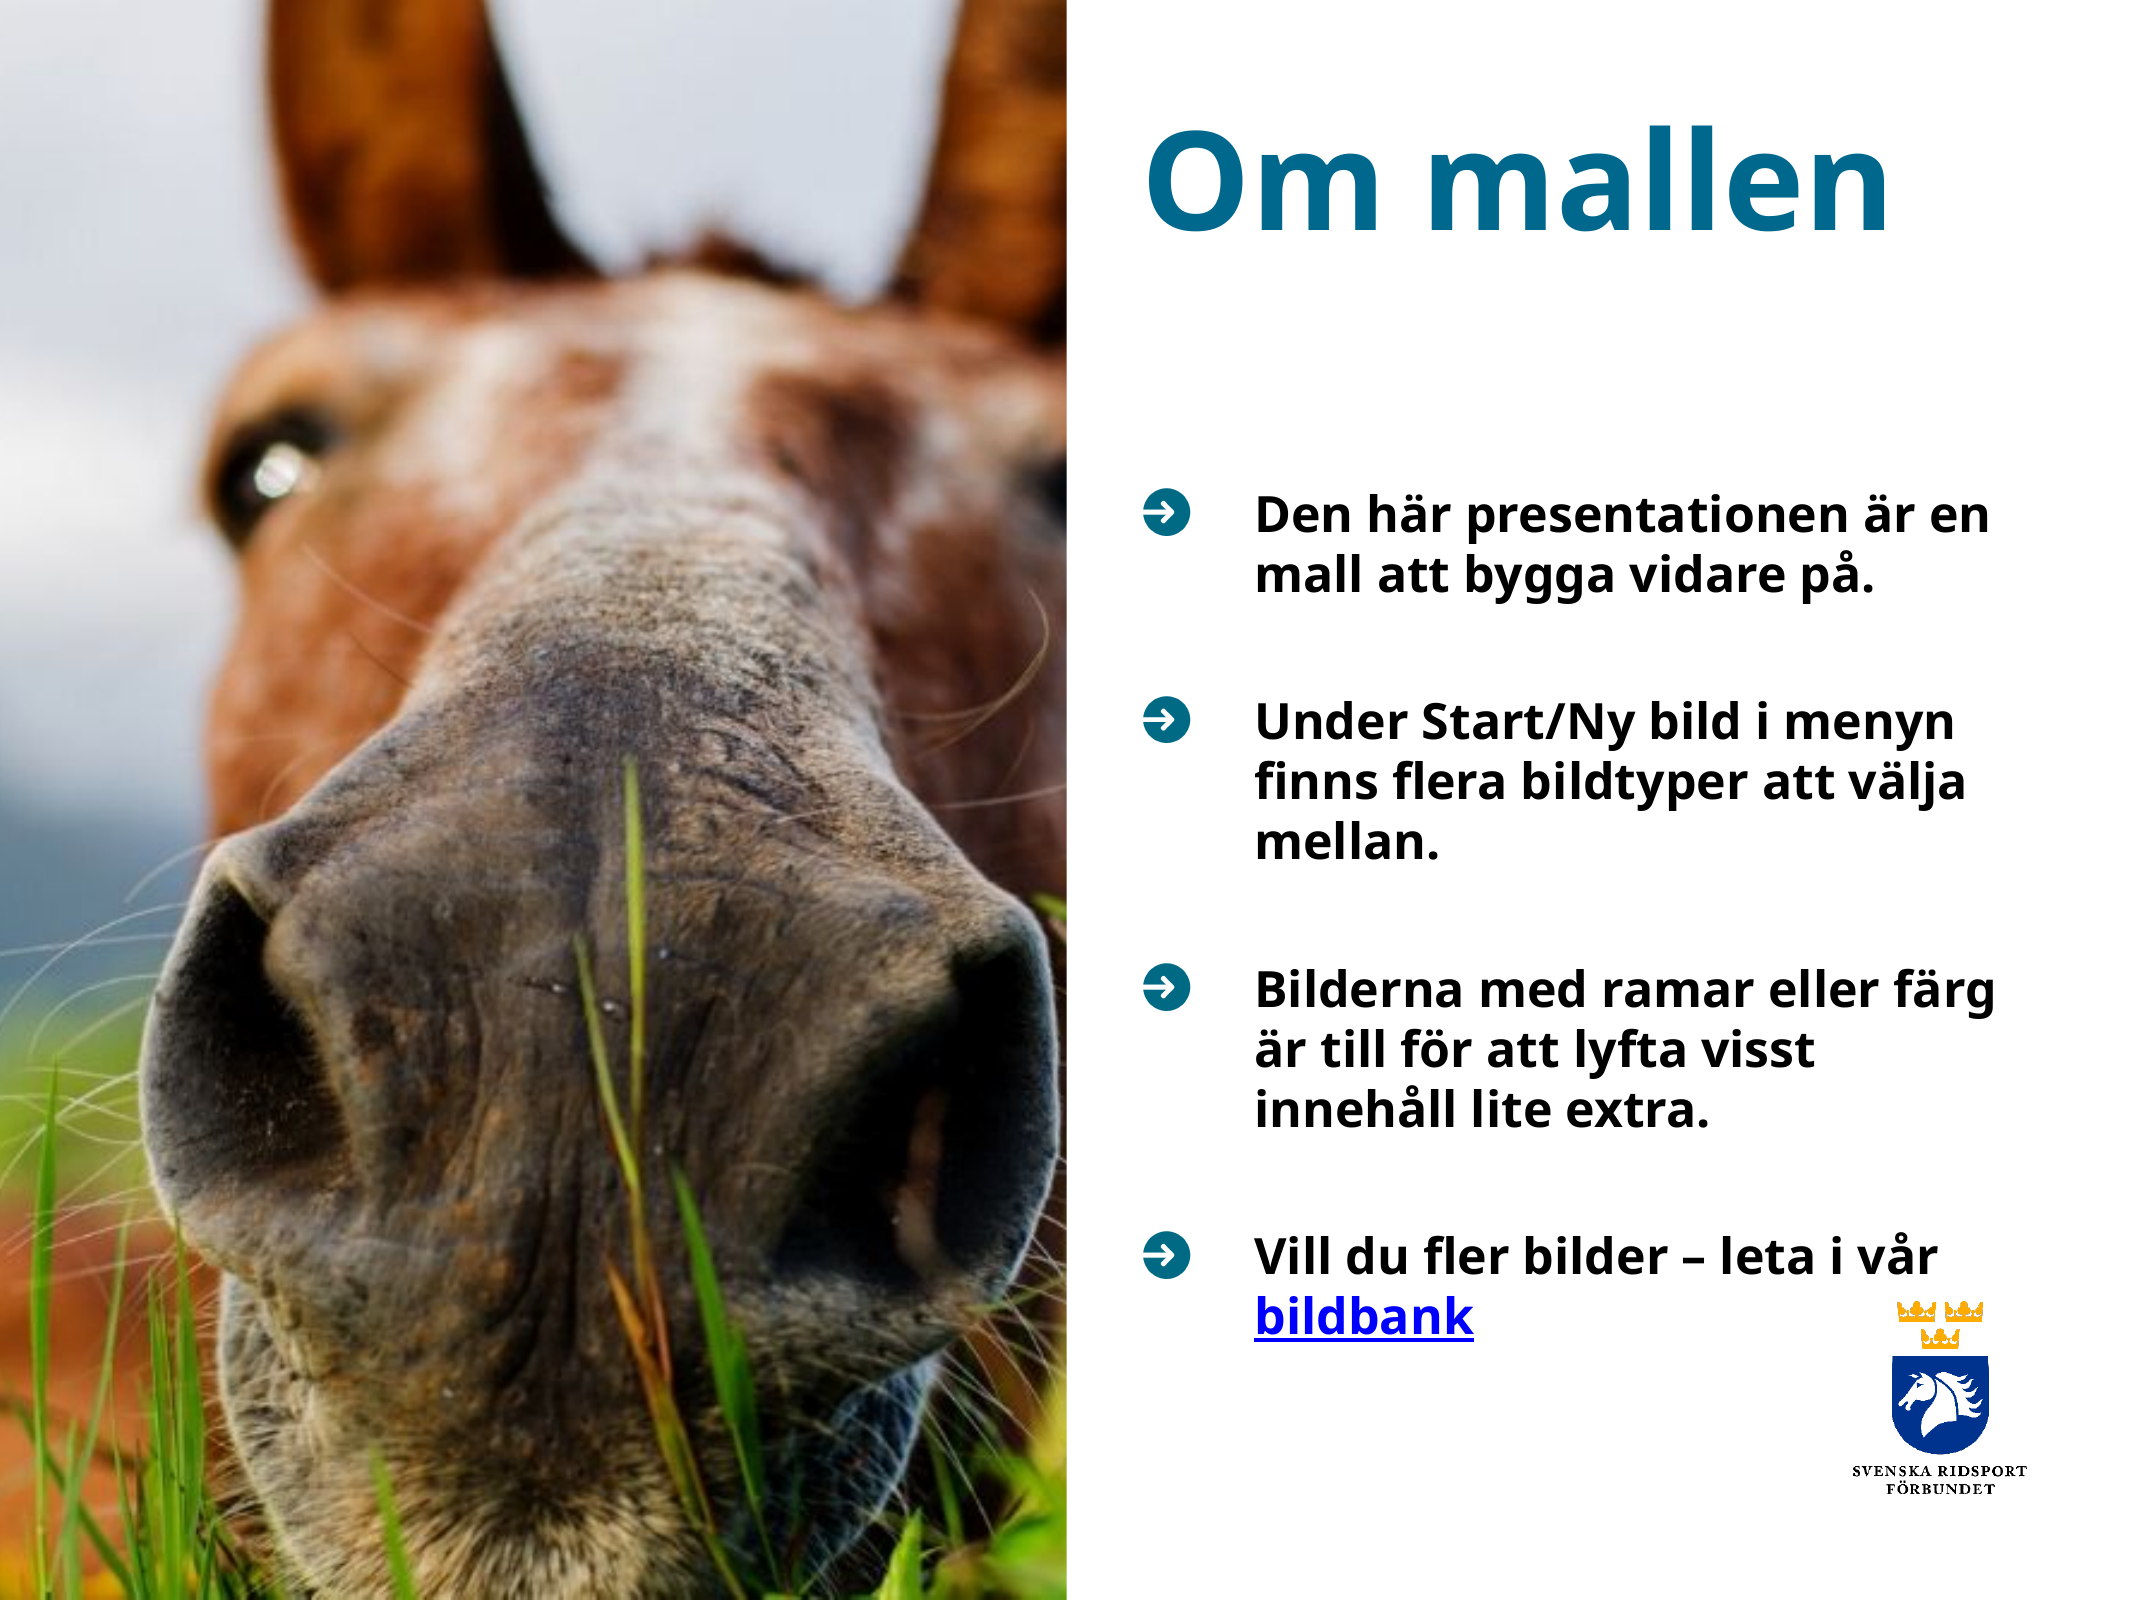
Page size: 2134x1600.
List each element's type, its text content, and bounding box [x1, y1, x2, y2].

picture [1853, 1398, 2027, 1494]
title Om mallen [1127, 85, 2027, 395]
picture [1141, 694, 1193, 745]
picture [0, 0, 1067, 1600]
picture [1141, 961, 1193, 1013]
picture [1141, 486, 1193, 538]
picture [1141, 1229, 1193, 1281]
list Den här presentationen är en mall att bygga vidare på. Under Start/Ny bild i menyn finns flera bildtyper att välja mellan. Bilderna med ramar eller färg är till för att lyfta visst innehåll lite extra. Vill du fler bilder – leta i vår bildbank [1127, 474, 2027, 1398]
